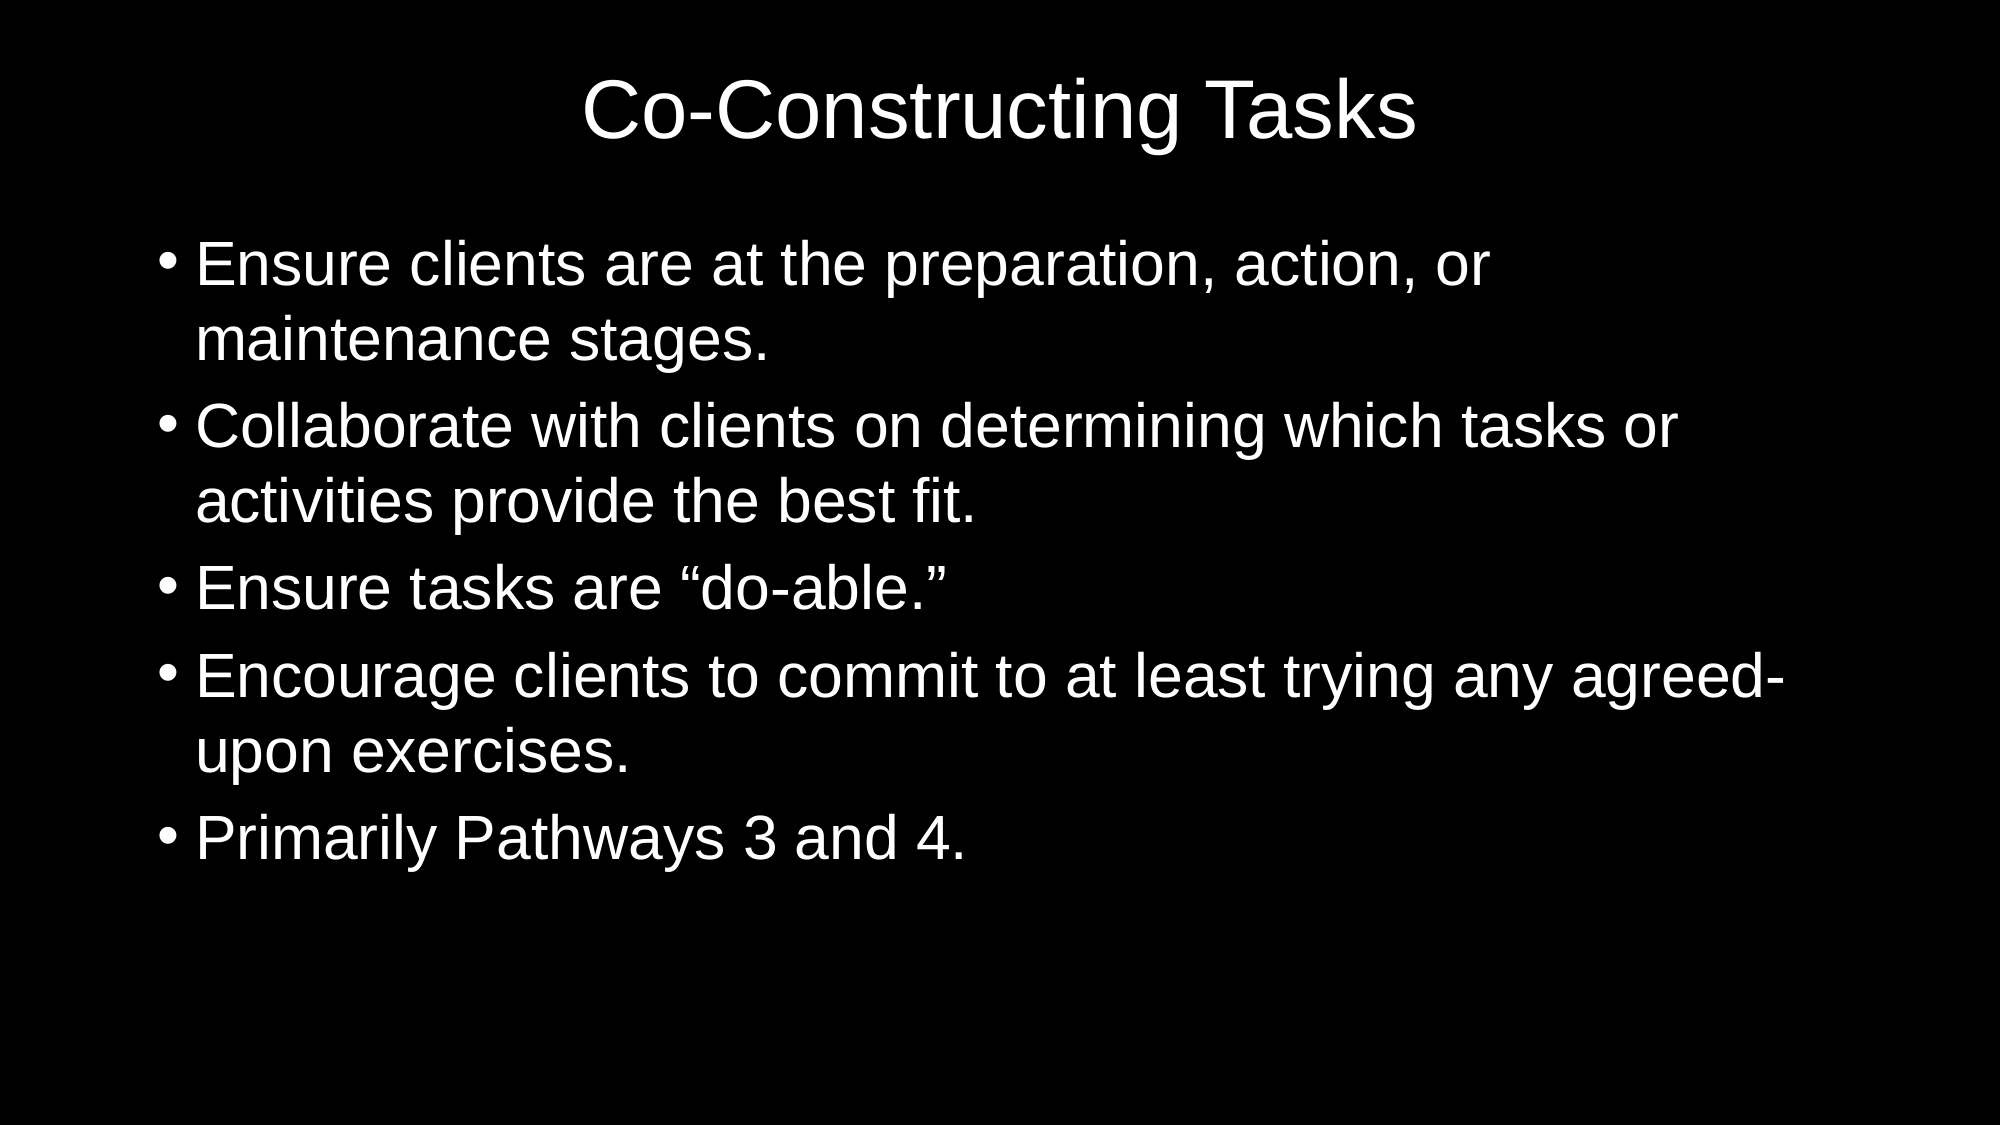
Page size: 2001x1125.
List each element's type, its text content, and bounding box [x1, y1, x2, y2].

title Co-Constructing Tasks [99, 21, 1900, 202]
list Ensure clients are at the preparation, action, or maintenance stages. Collaborate with clients on determining which tasks or activities provide the best fit. Ensure tasks are “do-able.” Encourage clients to commit to at least trying any agreed-upon exercises. Primarily Pathways 3 and 4. [67, 215, 1823, 1026]
